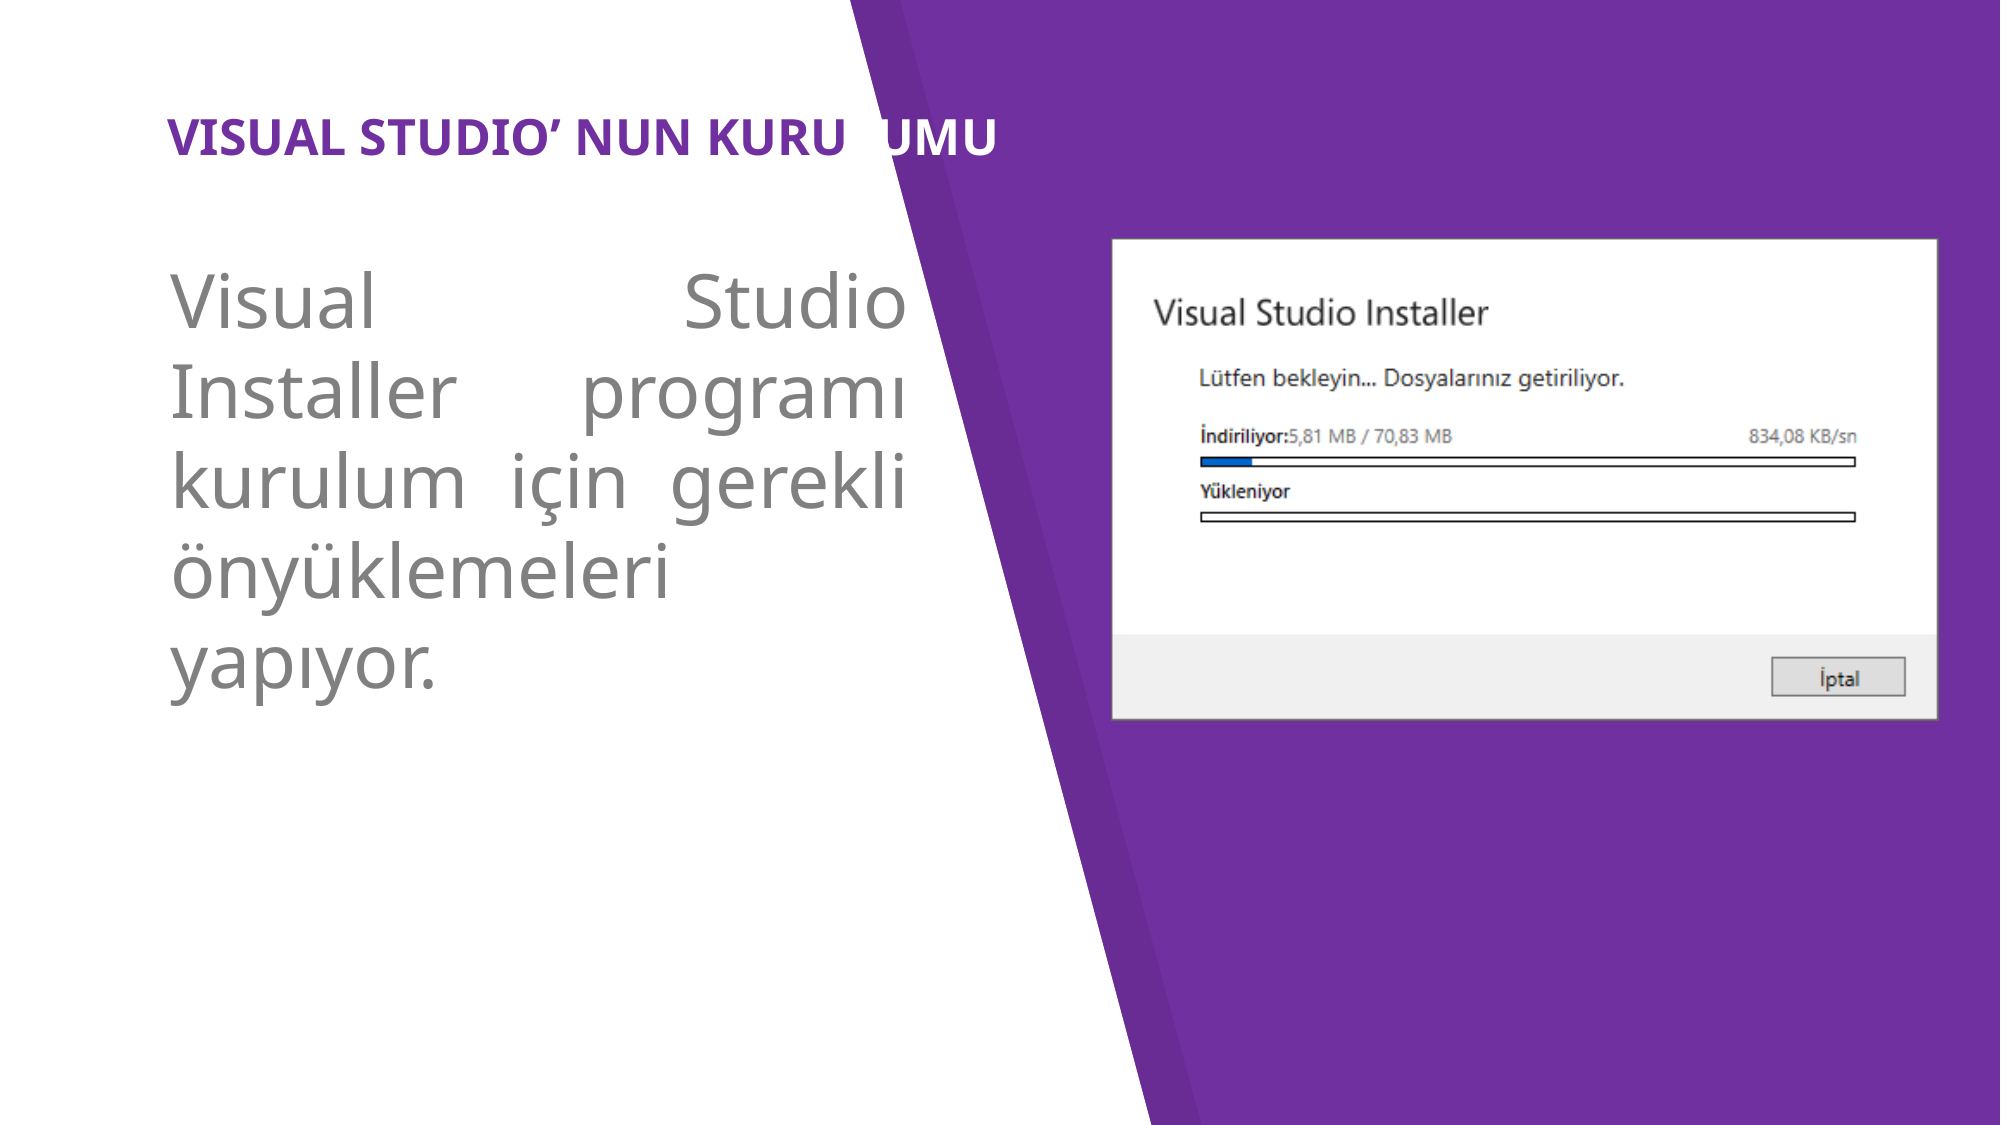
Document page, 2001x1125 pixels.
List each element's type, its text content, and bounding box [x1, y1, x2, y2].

title VISUAL STUDIO’ NUN KURULUMU [152, 74, 1125, 181]
picture [1111, 238, 1940, 722]
list Visual Studio Installer programı kurulum için gerekli önyüklemeleri yapıyor. [152, 238, 924, 1006]
